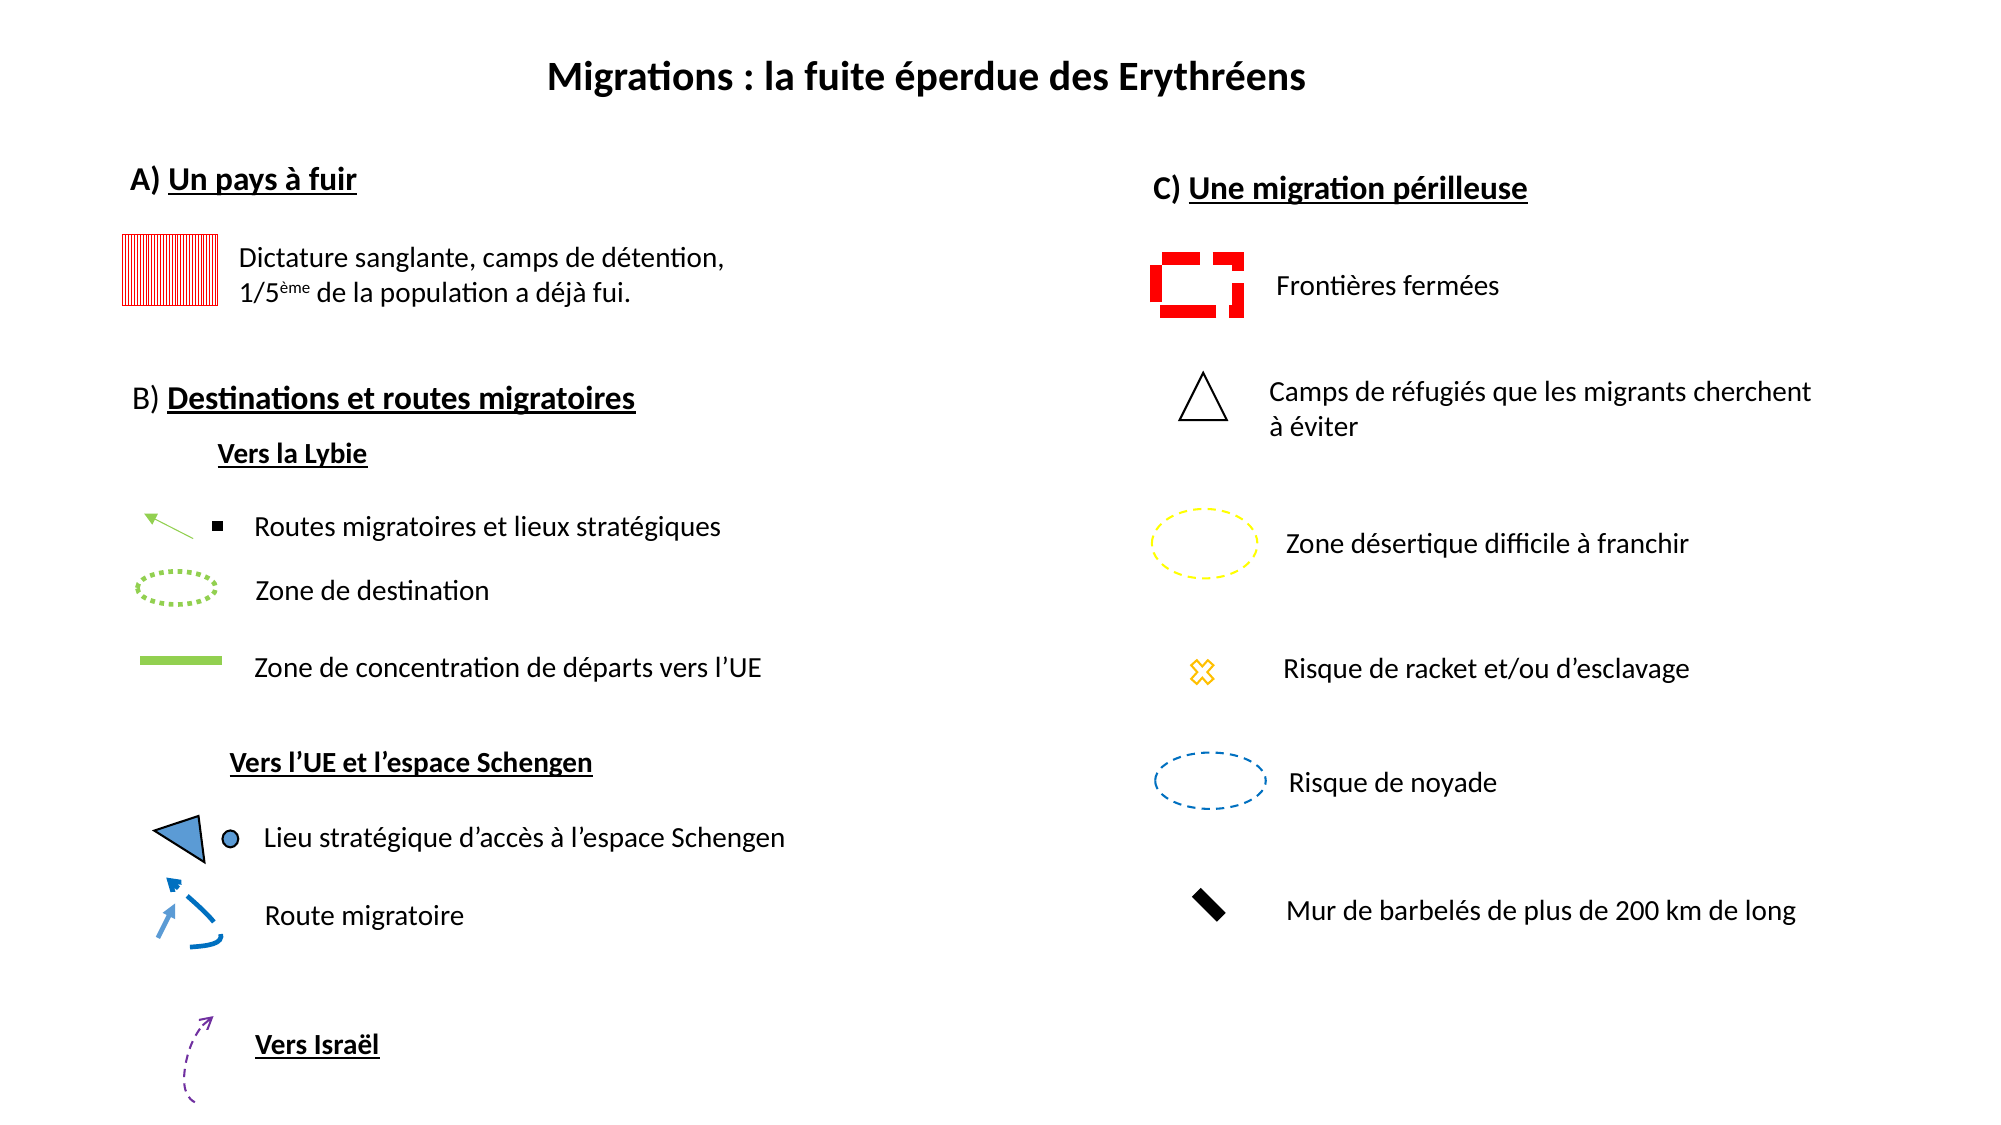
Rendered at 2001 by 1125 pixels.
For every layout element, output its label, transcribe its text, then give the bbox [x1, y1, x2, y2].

text_box Risque de noyade [1274, 756, 1852, 806]
text_box Routes migratoires et lieux stratégiques [239, 499, 737, 550]
text_box [1177, 370, 1229, 422]
text_box [122, 233, 218, 307]
text_box [183, 1016, 214, 1104]
text_box Dictature sanglante, camps de détention, 1/5ème de la population a déjà fui. [224, 230, 741, 316]
text_box Mur de barbelés de plus de 200 km de long [1271, 883, 1850, 934]
text_box [1195, 891, 1222, 918]
text_box [151, 814, 206, 865]
text_box [1155, 258, 1239, 313]
text_box [221, 829, 240, 849]
text_box B) Destinations et routes migratoires [117, 368, 651, 424]
text_box [212, 520, 223, 531]
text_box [144, 513, 194, 539]
text_box Route migratoire [250, 889, 480, 939]
text_box Camps de réfugiés que les migrants cherchent à éviter [1254, 364, 1833, 450]
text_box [157, 903, 176, 938]
text_box [1154, 751, 1267, 810]
text_box [136, 570, 217, 606]
text_box [1189, 658, 1215, 686]
text_box A) Un pays à fuir [115, 149, 373, 205]
text_box Zone de destination [240, 563, 505, 614]
text_box Vers Israël [240, 1018, 395, 1068]
text_box C) Une migration périlleuse [1138, 158, 1544, 214]
text_box Risque de racket et/ou d’esclavage [1268, 642, 1847, 692]
text_box Zone de concentration de départs vers l’UE [239, 640, 778, 691]
text_box Vers l’UE et l’espace Schengen [214, 736, 609, 786]
text_box [1150, 507, 1259, 580]
text_box Frontières fermées [1261, 258, 1515, 309]
text_box Migrations : la fuite éperdue des Erythréens [532, 40, 1322, 156]
text_box Zone désertique difficile à franchir [1271, 517, 1850, 567]
text_box Lieu stratégique d’accès à l’espace Schengen [249, 810, 801, 861]
text_box Vers la Lybie [202, 427, 383, 477]
text_box [166, 877, 223, 949]
